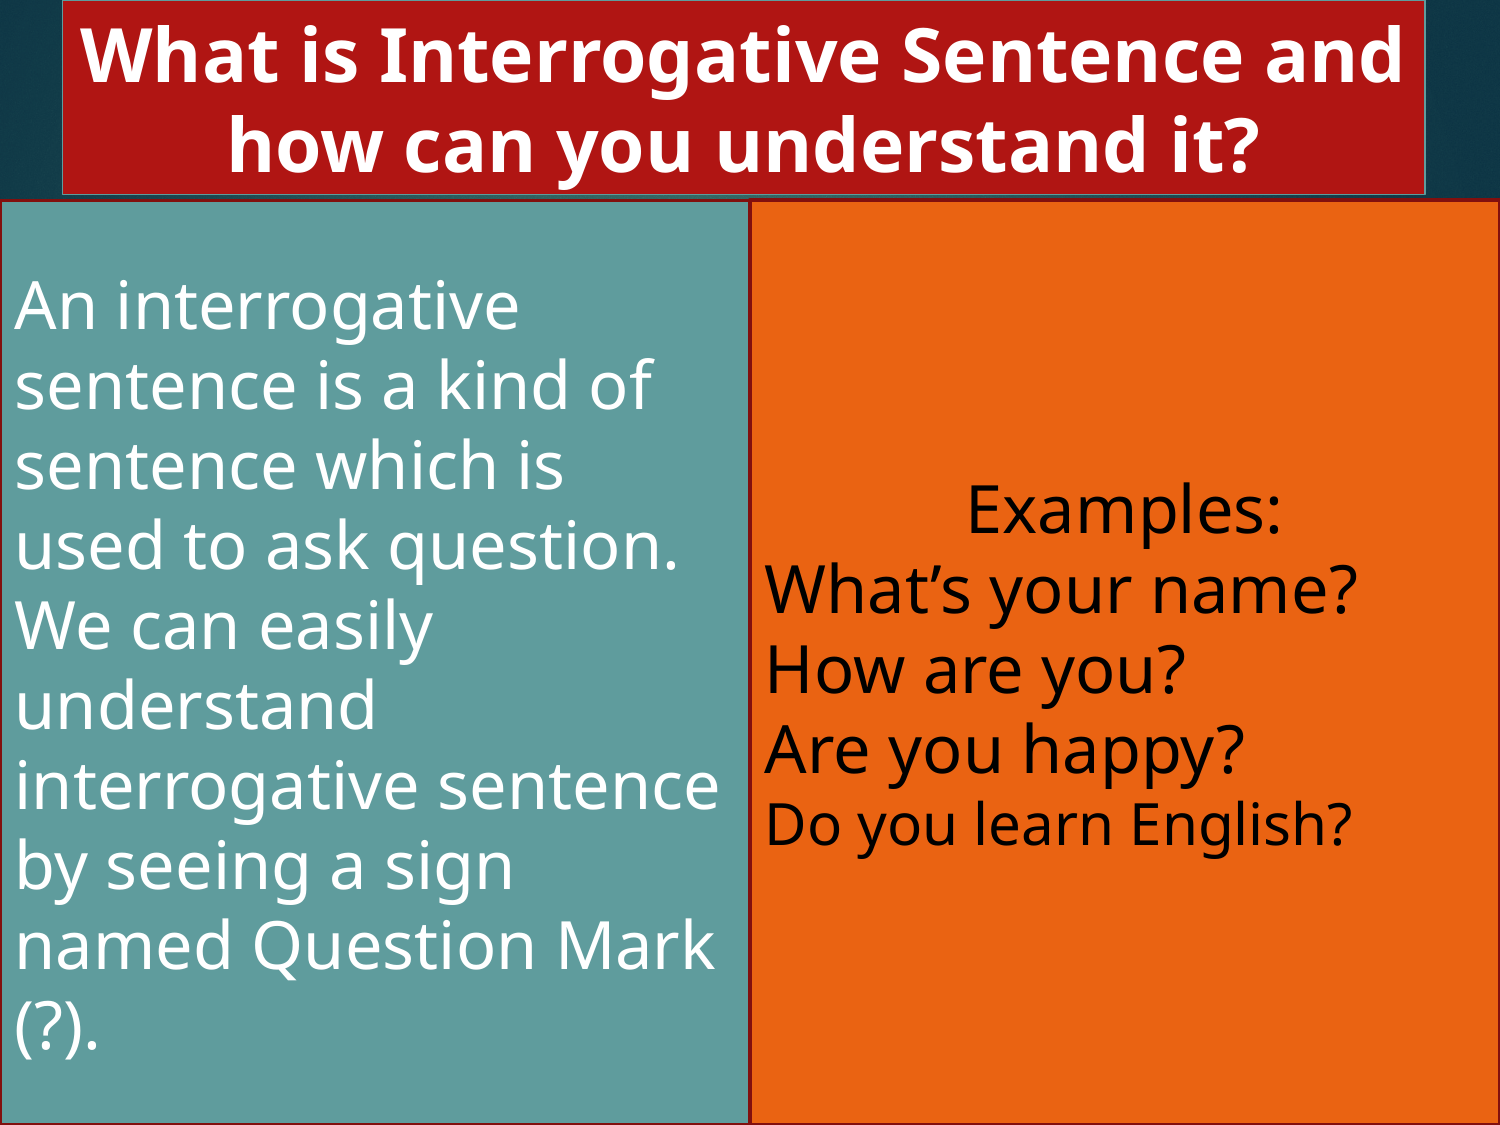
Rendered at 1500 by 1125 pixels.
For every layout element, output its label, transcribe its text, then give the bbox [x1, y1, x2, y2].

text_box What is Interrogative Sentence and how can you understand it? [62, 0, 1426, 195]
text_box Examples: What’s your name? How are you? Are you happy? Do you learn English? [748, 198, 1500, 1125]
text_box An interrogative sentence is a kind of sentence which is used to ask question. We can easily understand interrogative sentence by seeing a sign named Question Mark (?). [0, 199, 748, 1125]
